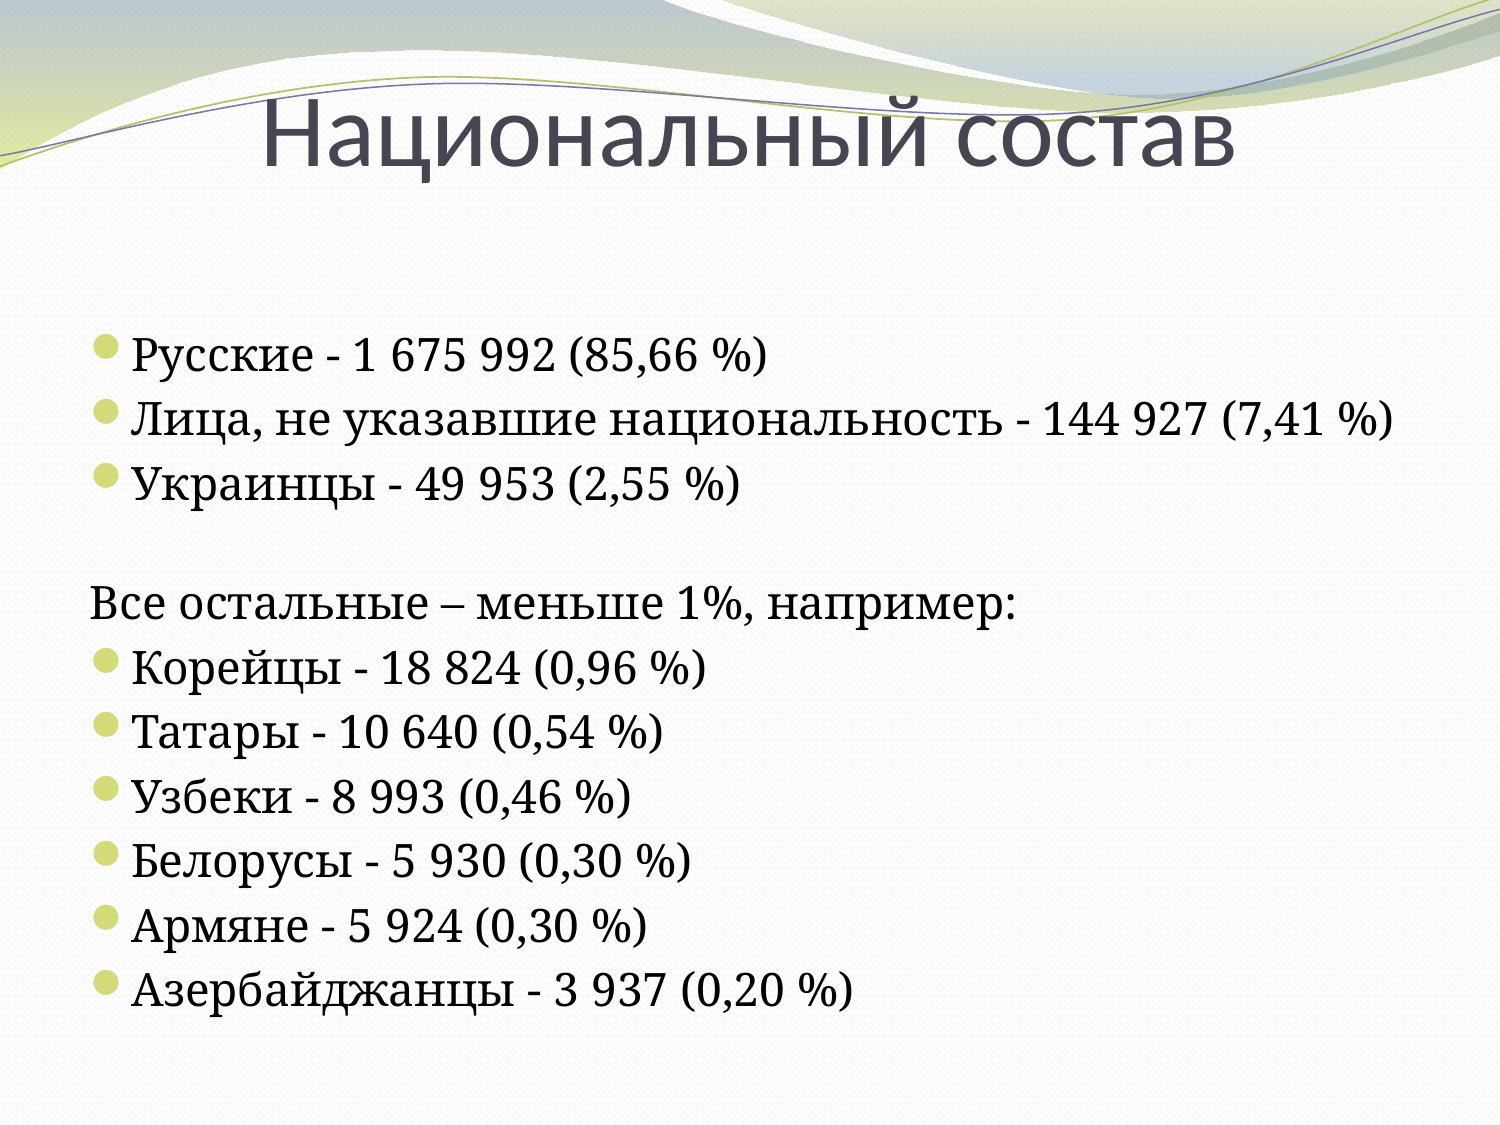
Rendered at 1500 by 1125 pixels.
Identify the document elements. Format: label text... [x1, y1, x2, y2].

title Национальный состав [75, 0, 1425, 188]
list Русские - 1 675 992 (85,66 %) Лица, не указавшие национальность - 144 927 (7,41 %) Украинцы - 49 953 (2,55 %) Все остальные – меньше 1%, например: Корейцы - 18 824 (0,96 %) Татары - 10 640 (0,54 %) Узбеки - 8 993 (0,46 %) Белорусы - 5 930 (0,30 %) Армяне - 5 924 (0,30 %) Азербайджанцы - 3 937 (0,20 %) [75, 317, 1425, 1038]
